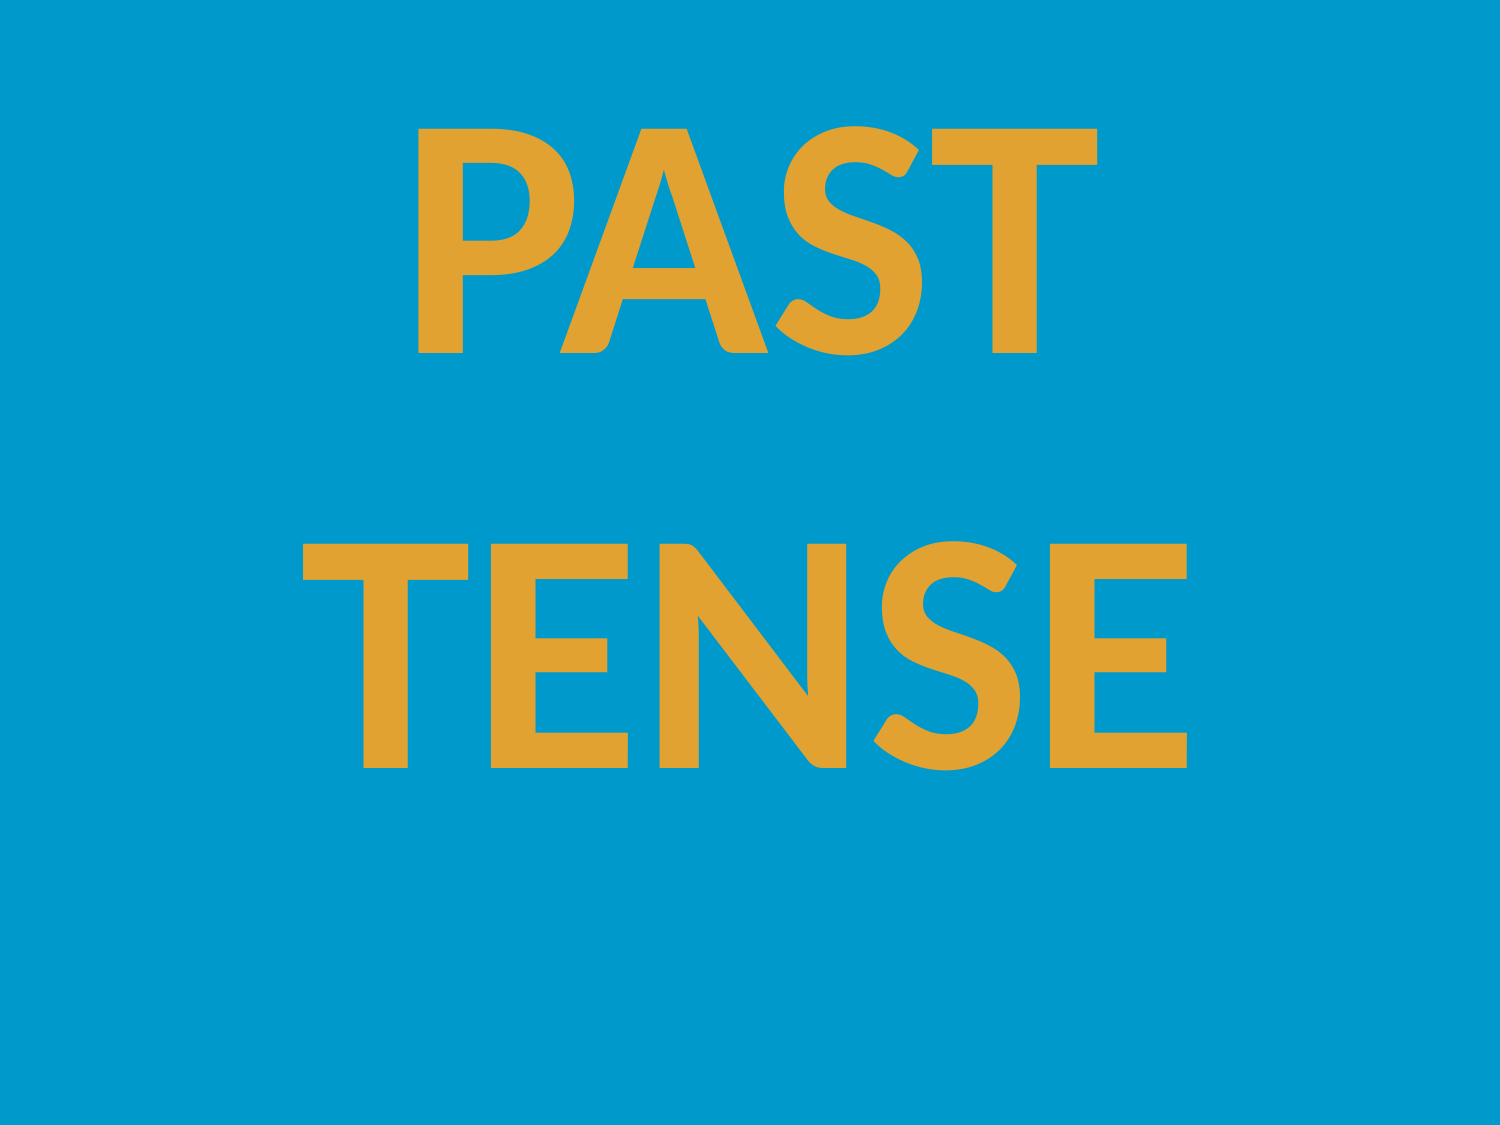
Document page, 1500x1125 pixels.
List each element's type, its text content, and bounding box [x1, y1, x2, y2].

subtitle PAST TENSE [0, 0, 1500, 1125]
